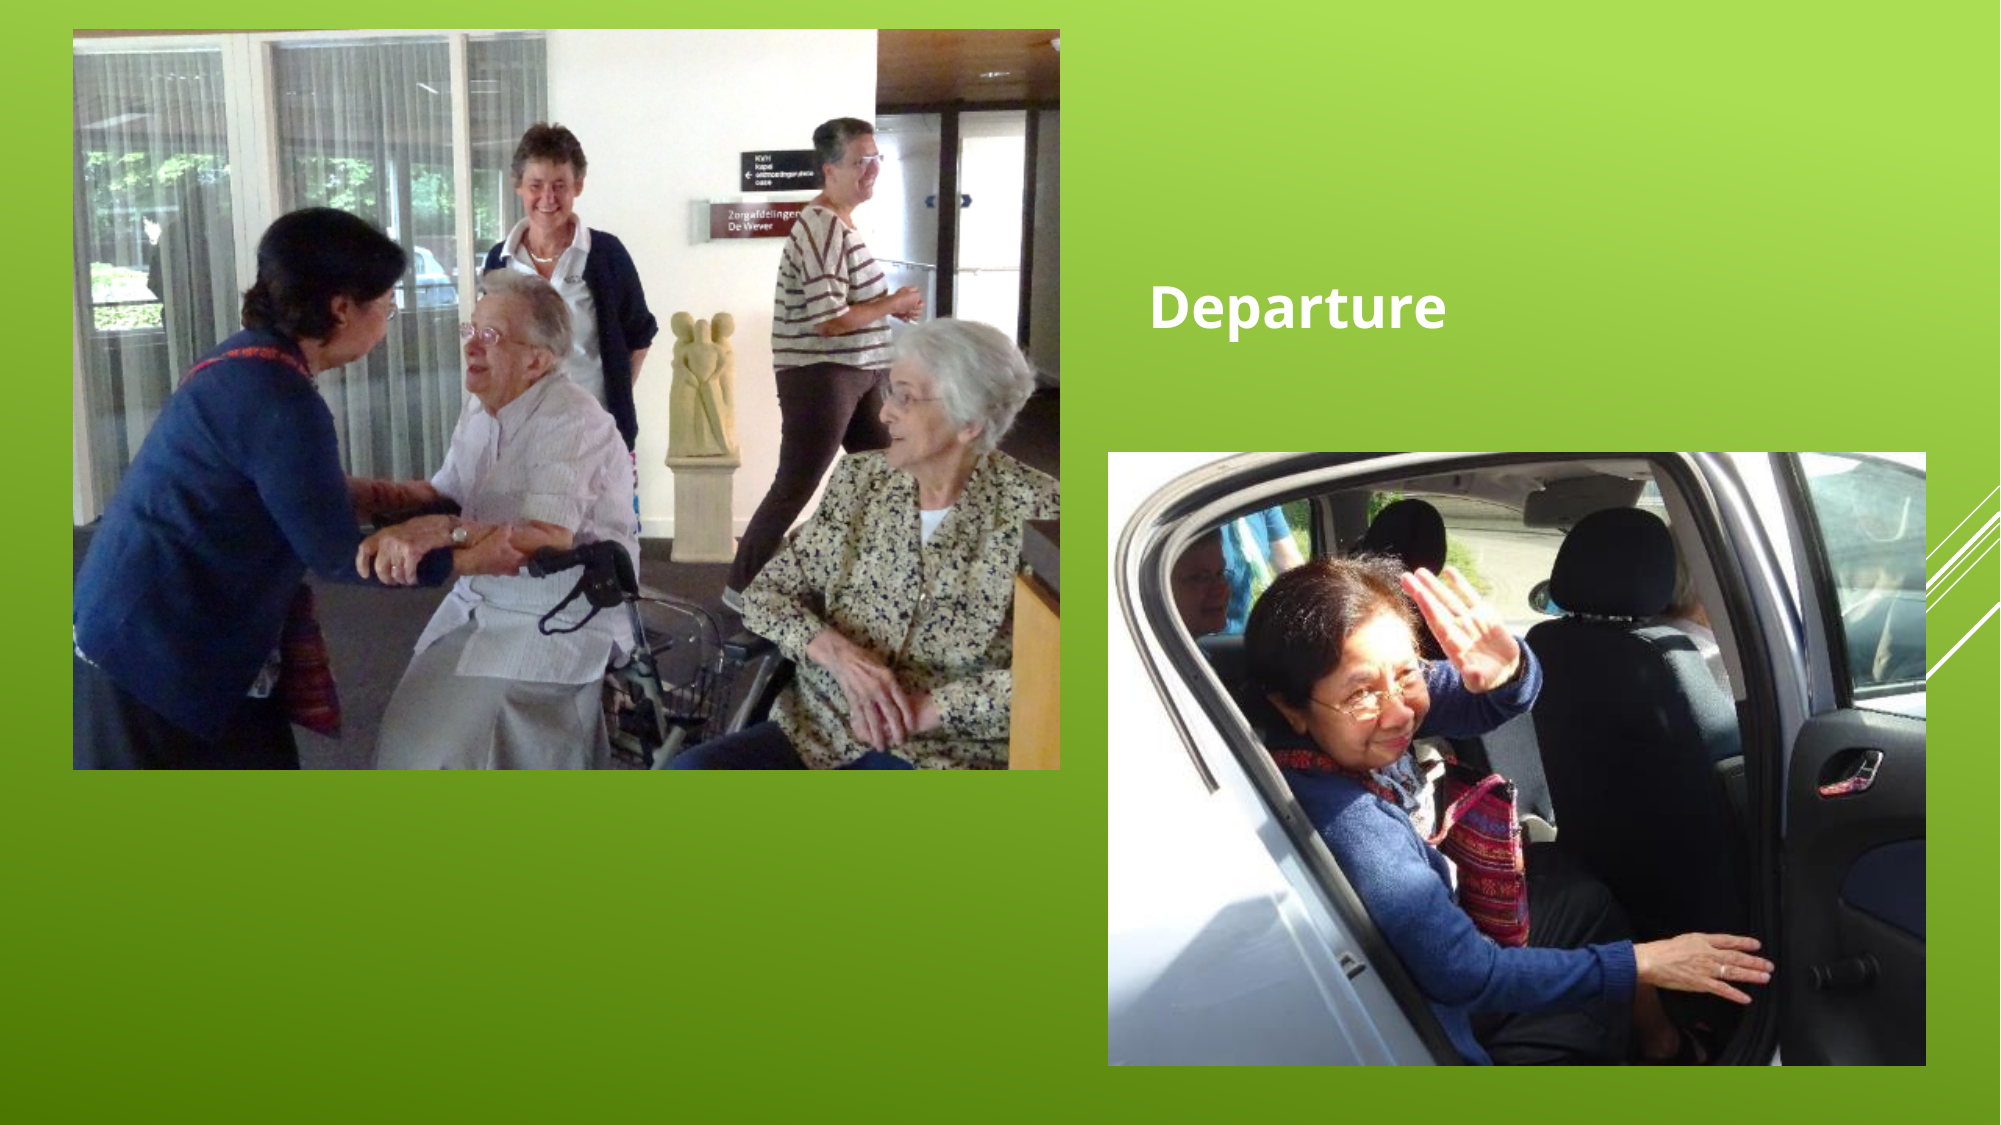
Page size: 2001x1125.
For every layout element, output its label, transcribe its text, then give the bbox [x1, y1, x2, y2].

text_box Departure [1133, 263, 1754, 348]
picture [72, 29, 1061, 770]
picture [1108, 452, 1927, 1066]
